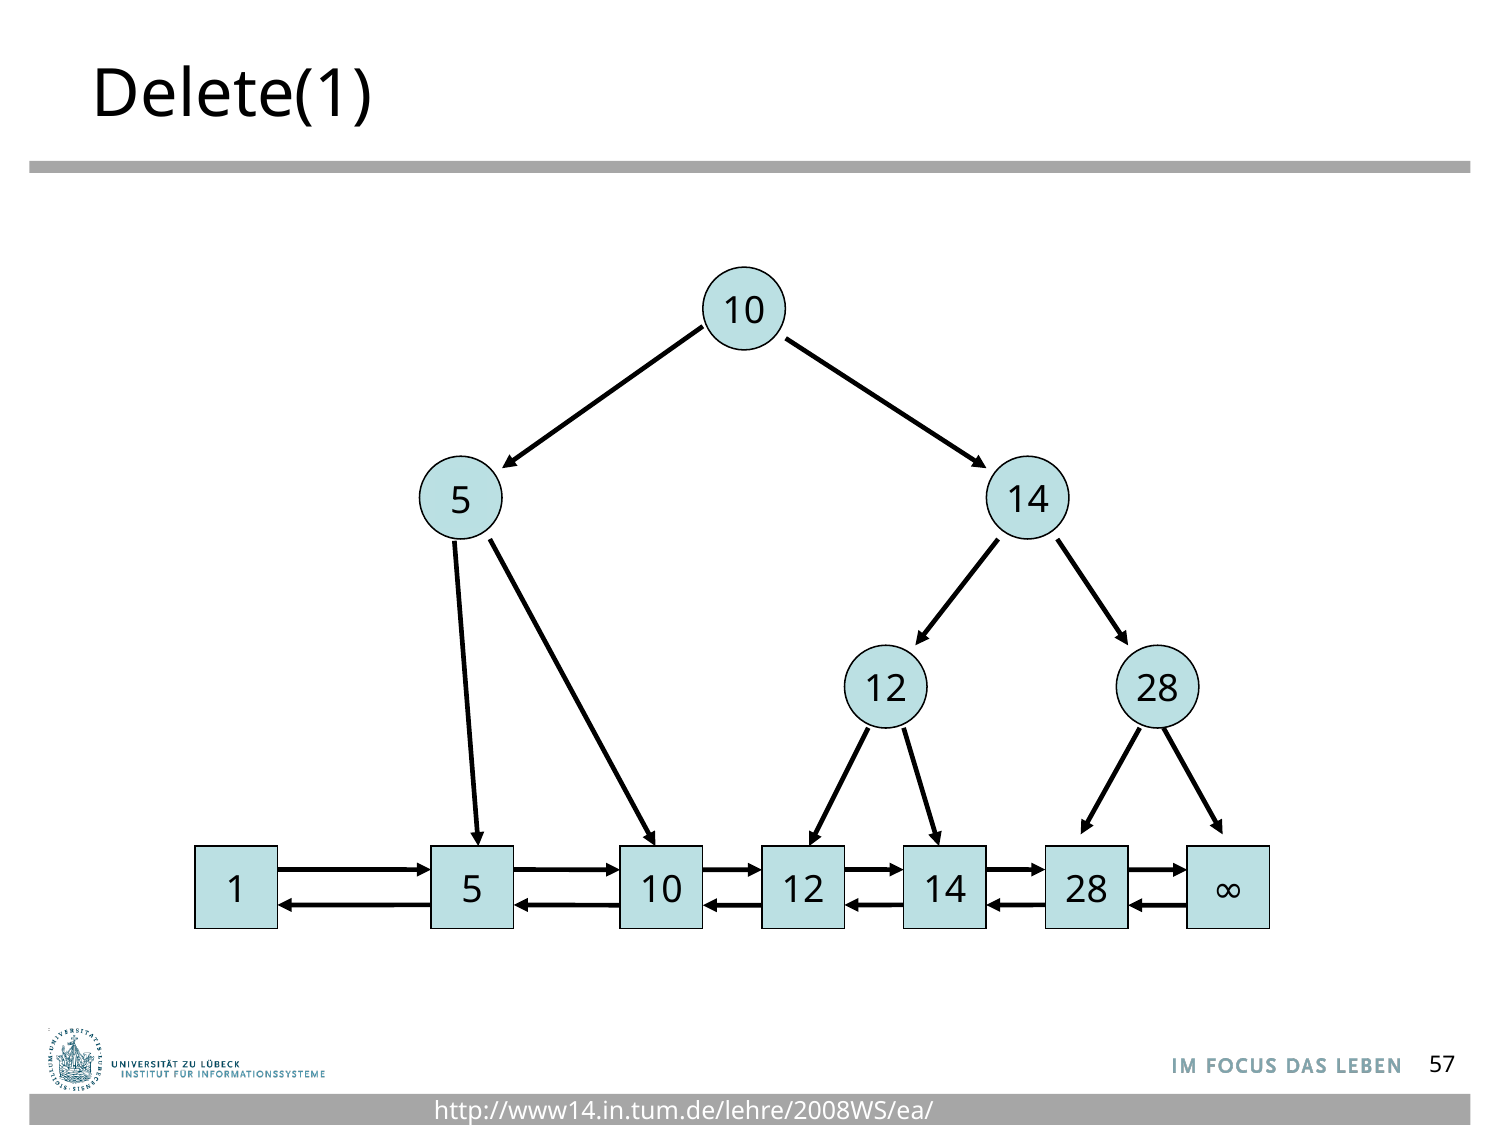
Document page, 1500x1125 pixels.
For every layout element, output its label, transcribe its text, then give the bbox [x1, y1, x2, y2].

text_box 14 [903, 846, 987, 929]
text_box [844, 898, 904, 912]
text_box 28 [1116, 645, 1199, 729]
text_box ∞ [1187, 846, 1270, 929]
text_box [903, 727, 942, 847]
text_box [809, 727, 869, 847]
text_box 1 [419, 456, 503, 539]
text_box [915, 538, 999, 646]
text_box [702, 899, 762, 912]
text_box [785, 338, 987, 469]
text_box [1057, 538, 1129, 646]
text_box [1163, 727, 1223, 835]
text_box 12 [761, 846, 845, 929]
text_box [513, 898, 621, 912]
text_box [1080, 727, 1140, 835]
text_box [277, 898, 430, 912]
text_box [513, 863, 621, 876]
text_box 10 [620, 846, 703, 929]
text_box 5 [430, 846, 514, 929]
text_box 28 [1045, 846, 1129, 929]
text_box http://www14.in.tum.de/lehre/2008WS/ea/index.html.de [419, 1087, 1046, 1125]
text_box 14 [986, 456, 1069, 539]
text_box [502, 326, 703, 469]
text_box 1 [195, 846, 278, 929]
title Delete(1) [76, 42, 1427, 126]
text_box [986, 863, 1046, 876]
picture [1173, 1058, 1305, 1073]
text_box [277, 863, 430, 876]
text_box [986, 898, 1046, 912]
text_box 5 [435, 468, 487, 528]
slide_number 57 [1305, 1050, 1471, 1083]
text_box [702, 863, 762, 877]
text_box [489, 539, 656, 847]
text_box [454, 540, 484, 847]
text_box [1128, 863, 1188, 877]
text_box 12 [844, 645, 928, 729]
text_box 10 [702, 267, 786, 350]
text_box [844, 863, 904, 876]
text_box [1128, 899, 1188, 912]
